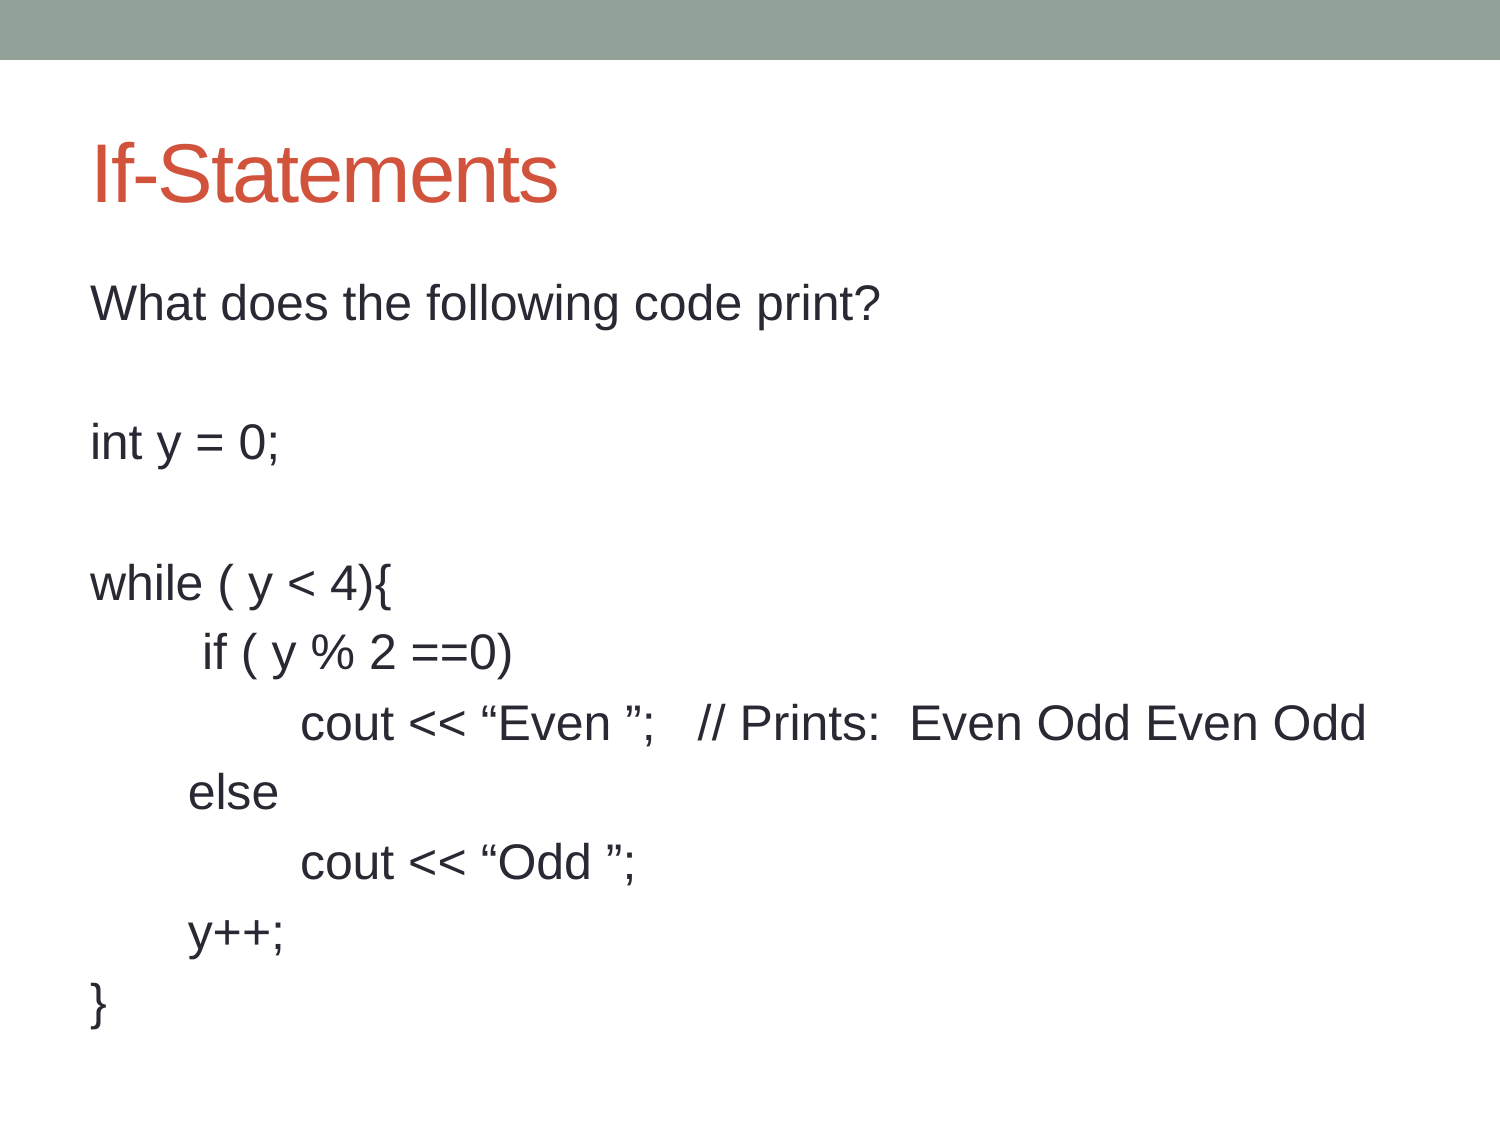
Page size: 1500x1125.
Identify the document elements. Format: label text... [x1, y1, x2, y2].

list What does the following code print? int y = 0; while ( y < 4){ if ( y % 2 ==0) cout << “Even ”; // Prints: Even Odd Even Odd else cout << “Odd ”; y++; } [75, 262, 1425, 1063]
title If-Statements [75, 87, 1425, 250]
